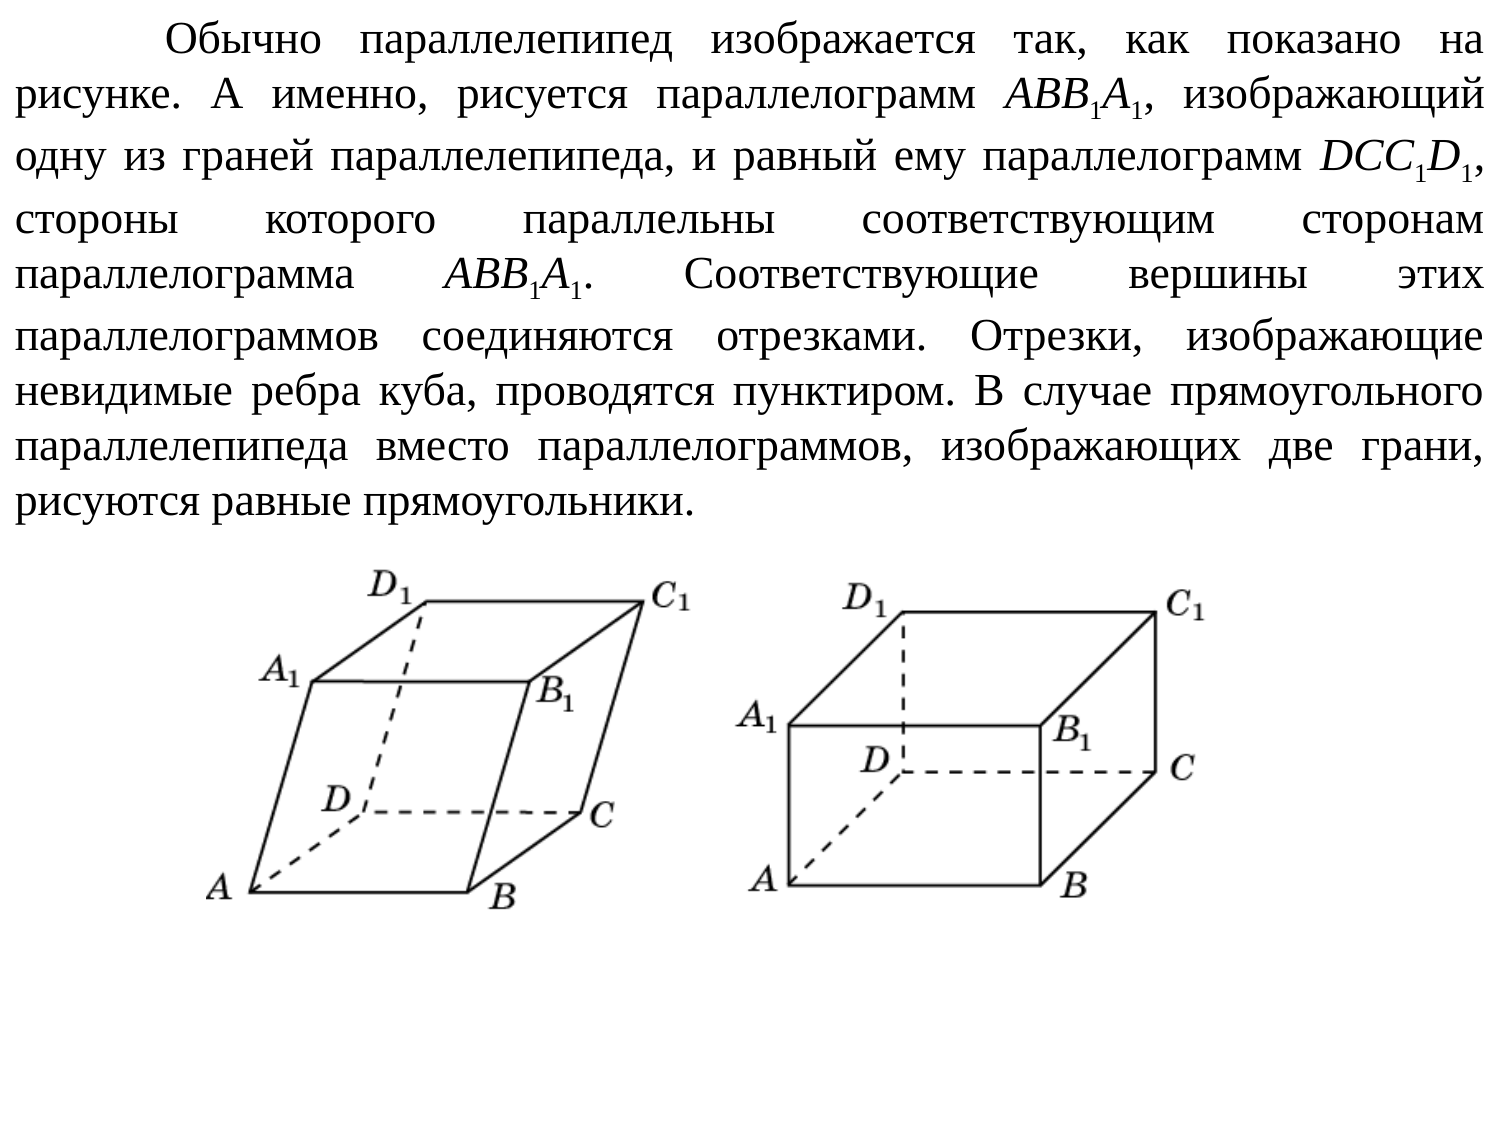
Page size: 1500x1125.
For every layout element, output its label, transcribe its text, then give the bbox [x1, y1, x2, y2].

text_box Обычно параллелепипед изображается так, как показано на рисунке. А именно, рисуется параллелограмм ABB1A1, изображающий одну из граней параллелепипеда, и равный ему параллелограмм DCC1D1, стороны которого параллельны соответствующим сторонам параллелограмма ABB1A1. Соответствующие вершины этих параллелограммов соединяются отрезками. Отрезки, изображающие невидимые ребра куба, проводятся пунктиром. В случае прямоугольного параллелепипеда вместо параллелограммов, изображающих две грани, рисуются равные прямоугольники. [0, 0, 1500, 533]
picture [206, 562, 1207, 919]
